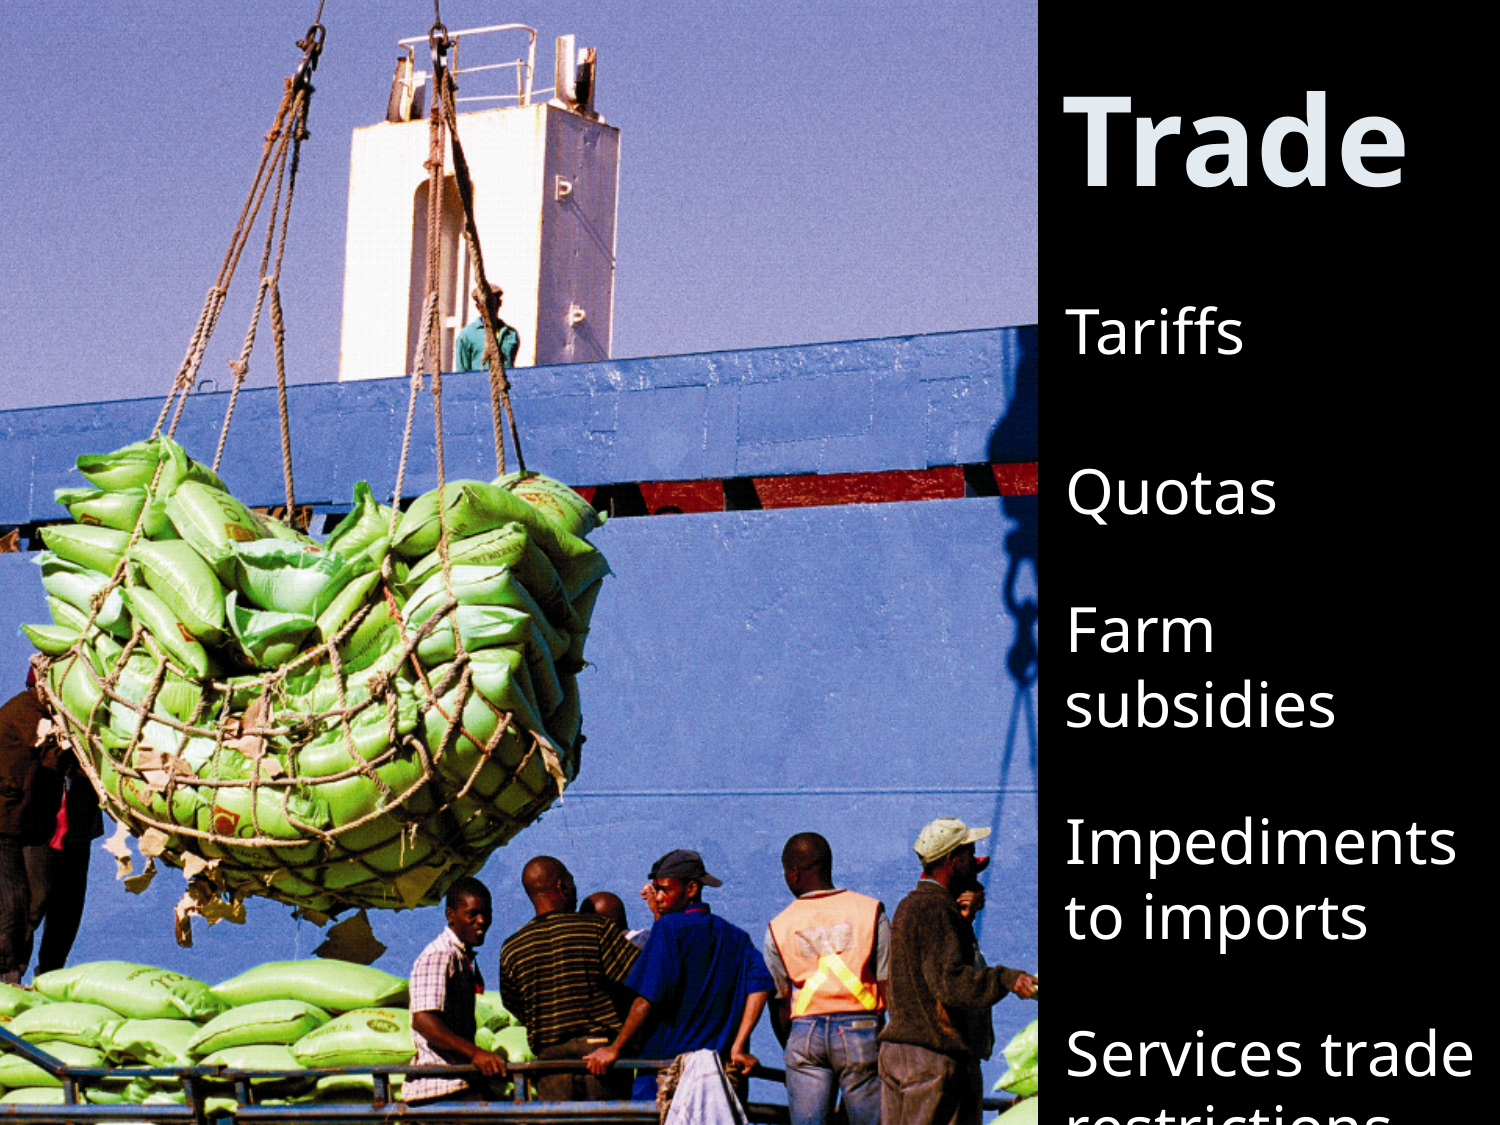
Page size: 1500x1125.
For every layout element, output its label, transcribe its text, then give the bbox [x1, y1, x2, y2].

title Trade [1045, 23, 1472, 250]
list Tariffs Quotas Farm subsidies Impediments to imports Services trade restrictions [1048, 262, 1500, 1125]
picture [0, 0, 1038, 1125]
